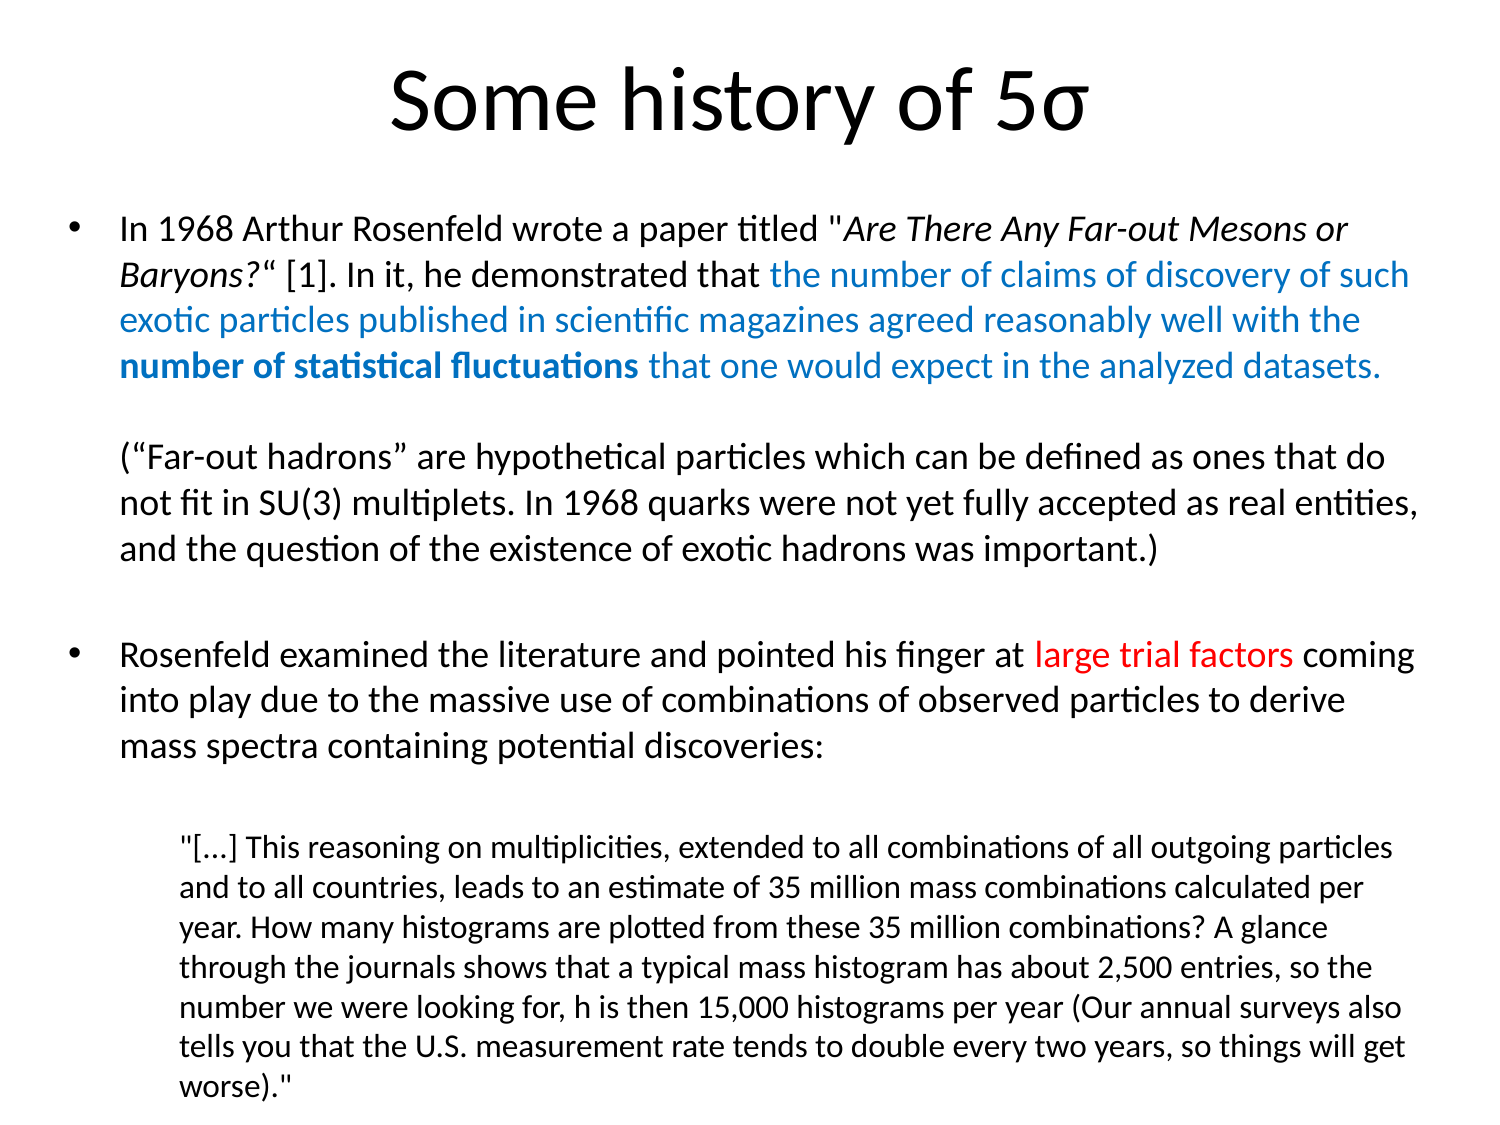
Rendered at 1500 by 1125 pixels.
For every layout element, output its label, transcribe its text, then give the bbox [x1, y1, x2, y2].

list In 1968 Arthur Rosenfeld wrote a paper titled "Are There Any Far-out Mesons or Baryons?“ [1]. In it, he demonstrated that the number of claims of discovery of such exotic particles published in scientific magazines agreed reasonably well with the number of statistical fluctuations that one would expect in the analyzed datasets. (“Far-out hadrons” are hypothetical particles which can be defined as ones that do not fit in SU(3) multiplets. In 1968 quarks were not yet fully accepted as real entities, and the question of the existence of exotic hadrons was important.) Rosenfeld examined the literature and pointed his finger at large trial factors coming into play due to the massive use of combinations of observed particles to derive mass spectra containing potential discoveries: "[...] This reasoning on multiplicities, extended to all combinations of all outgoing particles and to all countries, leads to an estimate of 35 million mass combinations calculated per year. How many histograms are plotted from these 35 million combinations? A glance through the journals shows that a typical mass histogram has about 2,500 entries, so the number we were looking for, h is then 15,000 histograms per year (Our annual surveys also tells you that the U.S. measurement rate tends to double every two years, so things will get worse)." [53, 196, 1449, 1114]
title Some history of 5σ [64, 0, 1415, 188]
